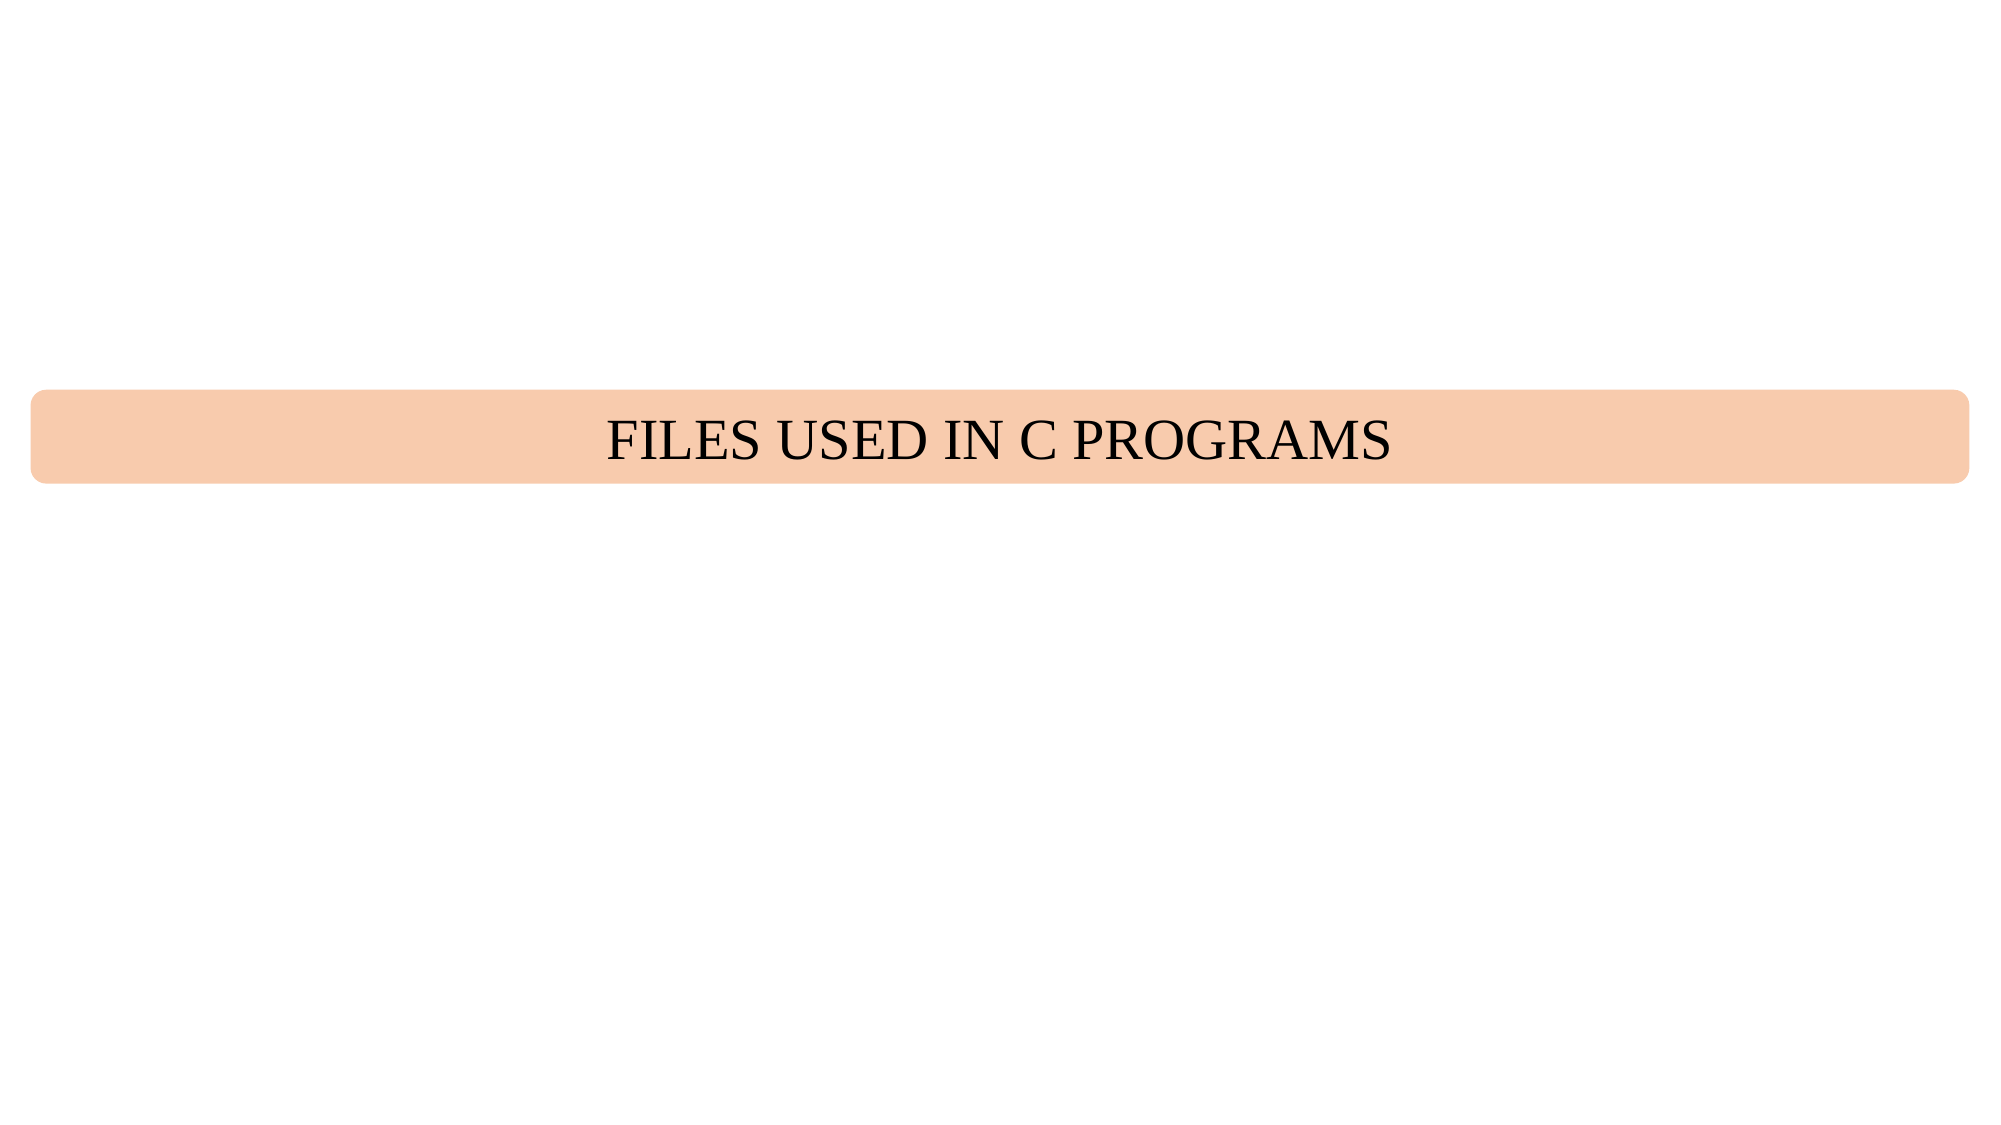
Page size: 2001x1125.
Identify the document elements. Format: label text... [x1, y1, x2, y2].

text_box FILES USED IN C PROGRAMS [30, 389, 1970, 484]
